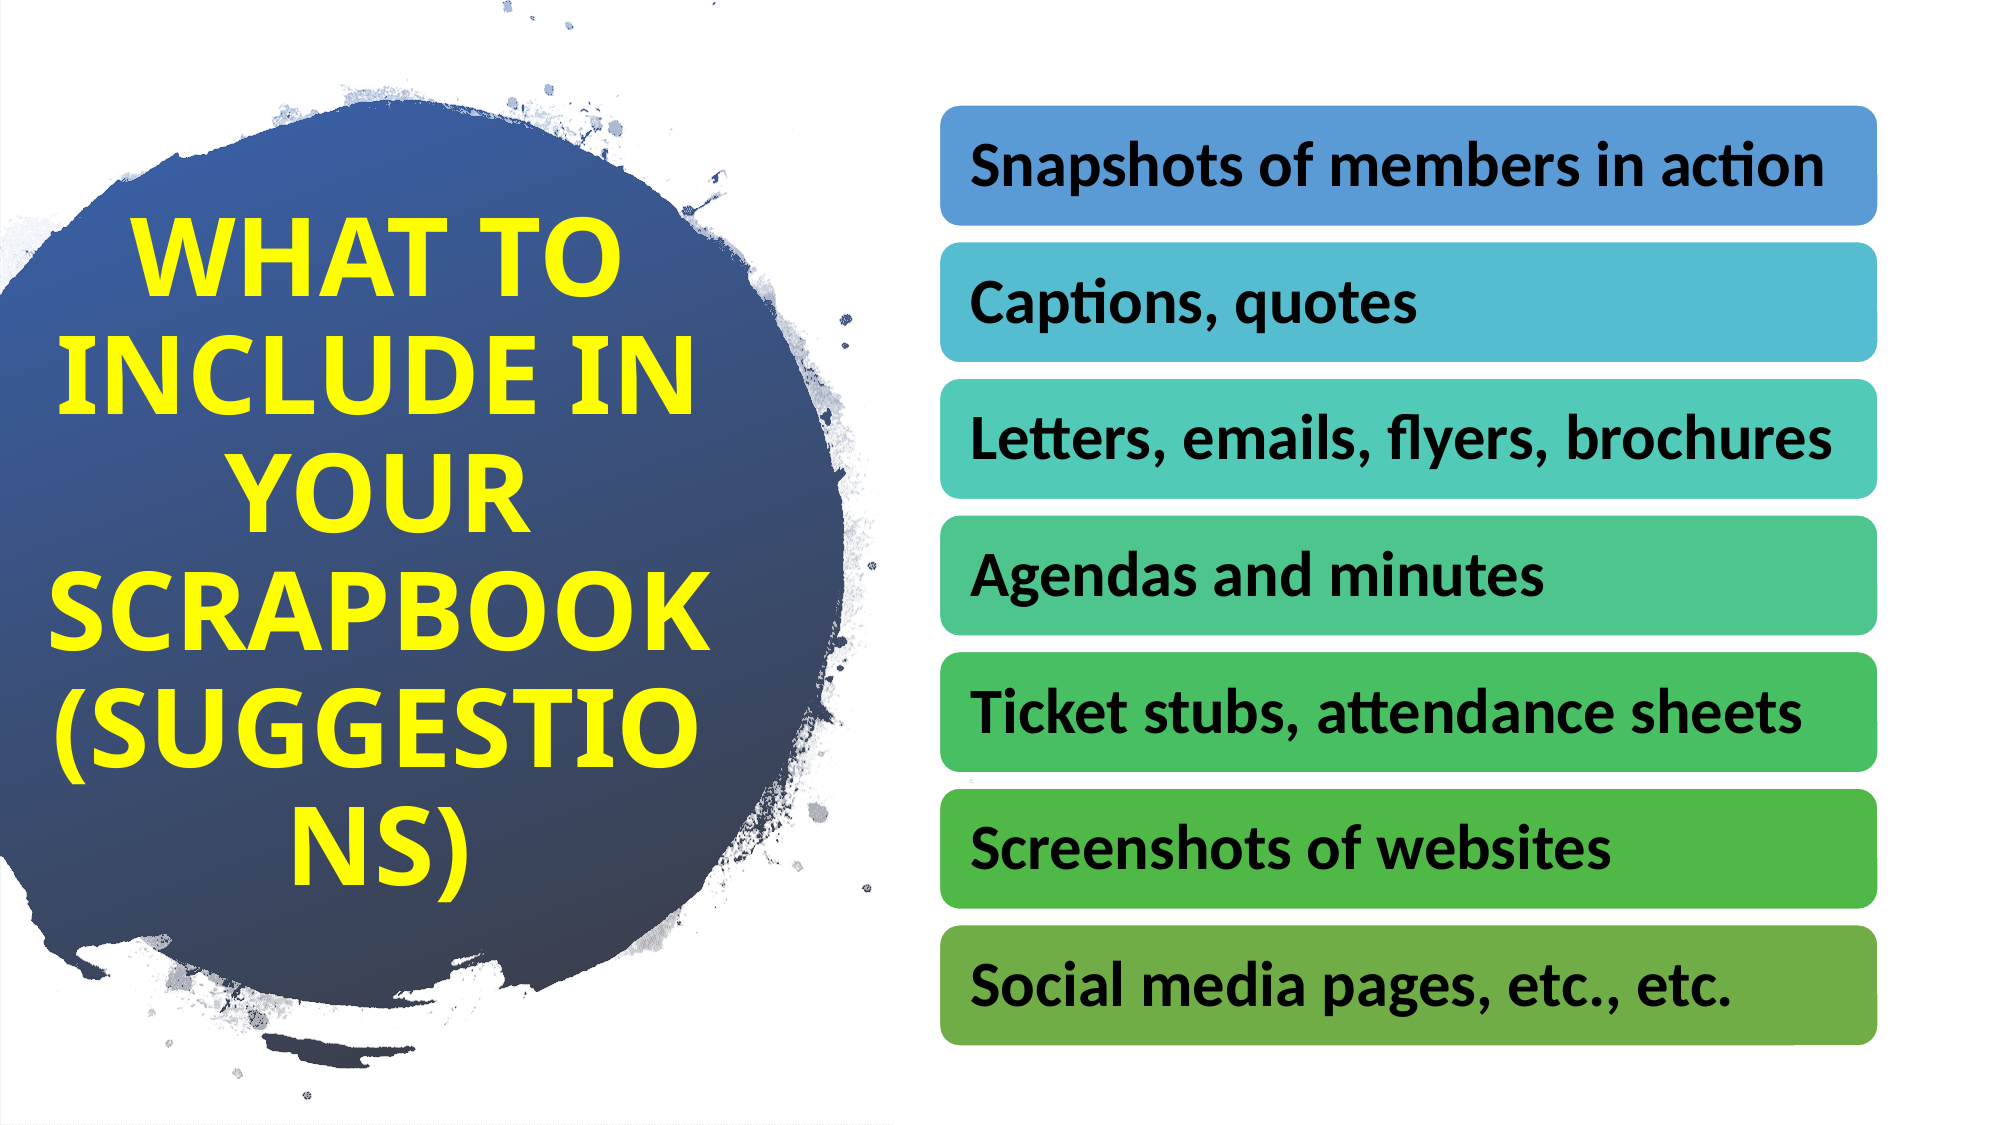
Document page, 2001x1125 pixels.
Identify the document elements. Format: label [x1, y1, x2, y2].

picture [0, 0, 2000, 1125]
list [939, 26, 1879, 1125]
